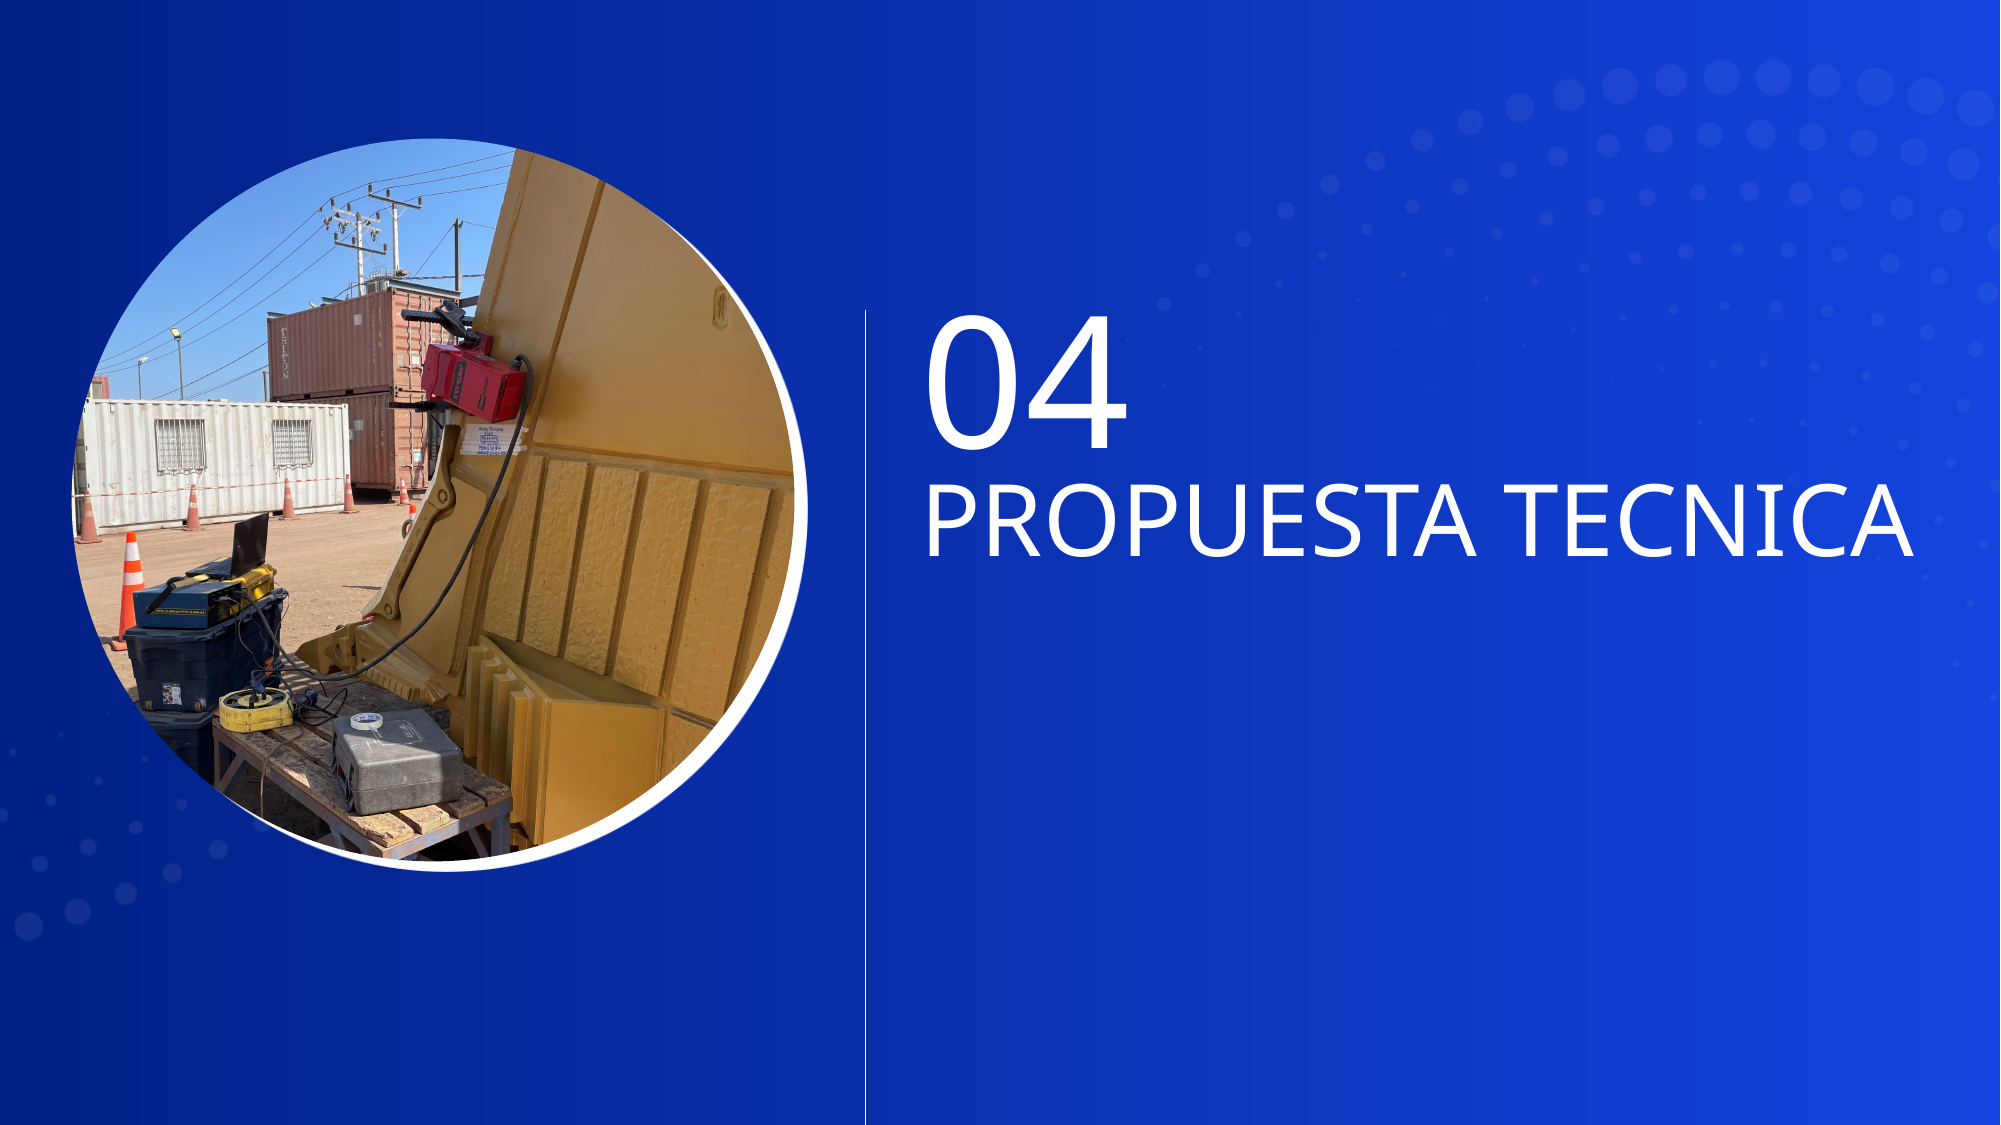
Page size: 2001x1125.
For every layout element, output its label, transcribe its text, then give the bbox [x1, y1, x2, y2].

picture [0, 138, 795, 975]
list PROPUESTA TECNICA [920, 456, 1973, 788]
picture [1094, 18, 2000, 725]
list 04 [920, 293, 1232, 456]
